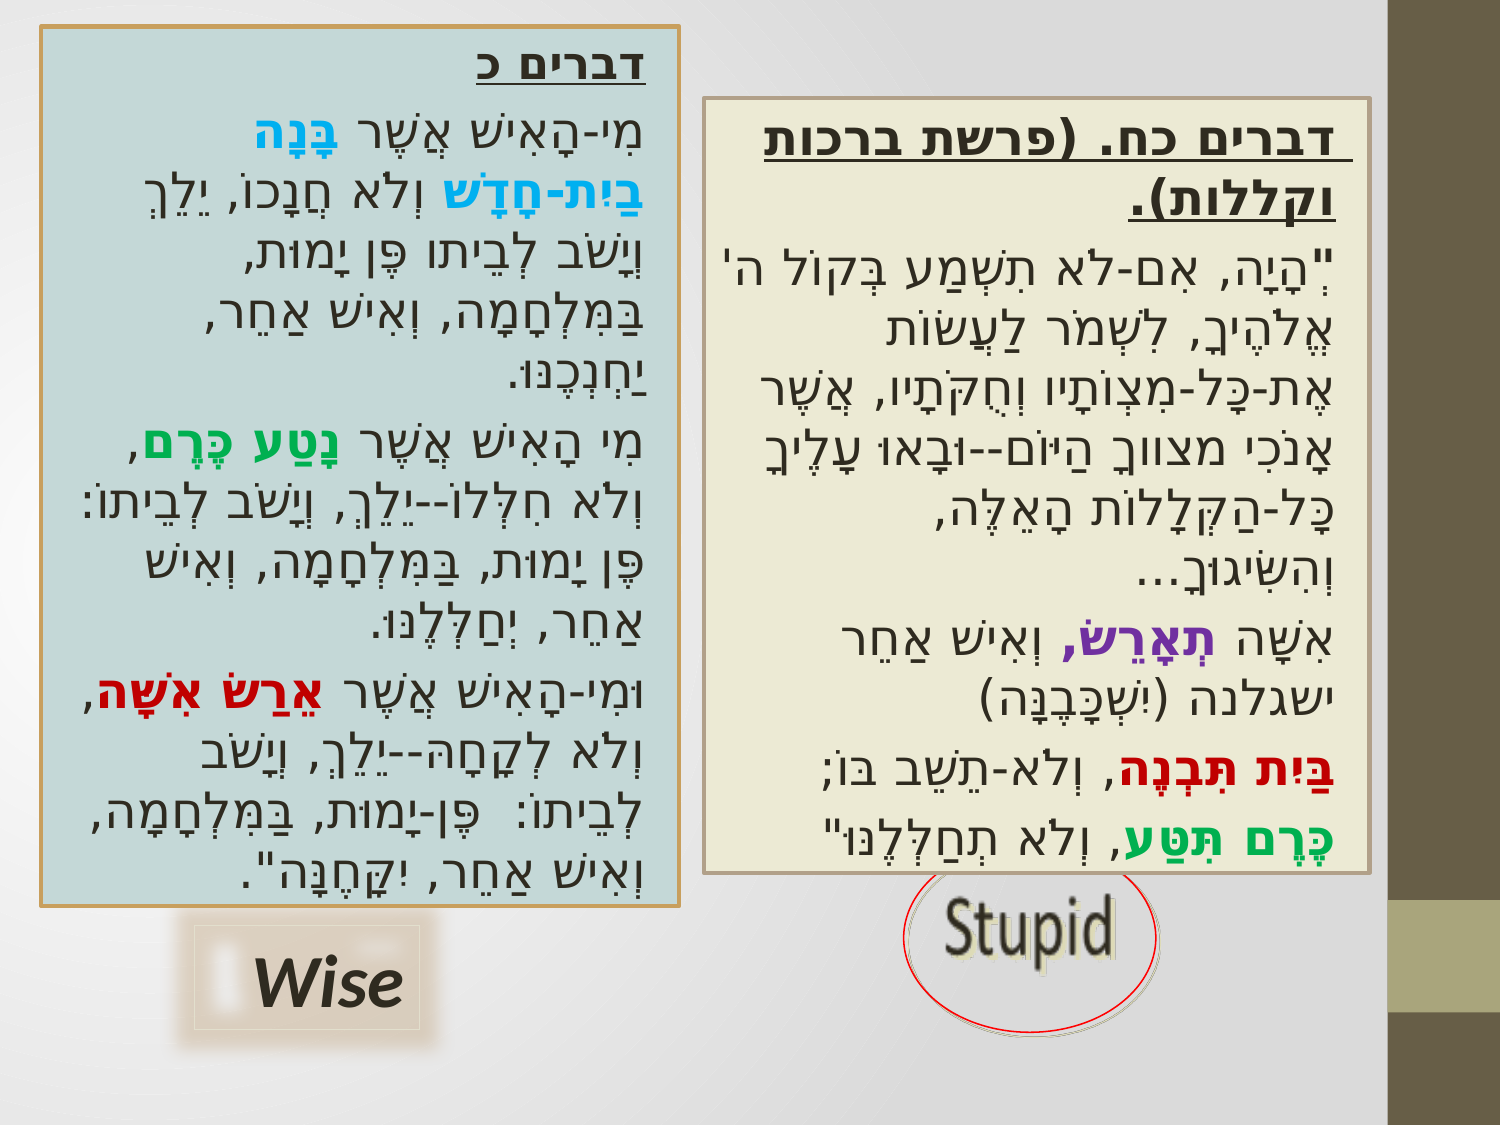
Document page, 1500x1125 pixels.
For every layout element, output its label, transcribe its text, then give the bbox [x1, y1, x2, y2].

text_box דברים כ מִי-הָאִישׁ אֲשֶׁר בָּנָה בַיִת-חָדָשׁ וְלֹא חֲנָכוֹ, יֵלֵךְ וְיָשֹׁב לְבֵיתו פֶּן יָמוּת, בַּמִּלְחָמָה, וְאִישׁ אַחֵר, יַחְנְכֶנּוּ. מִי הָאִישׁ אֲשֶׁר נָטַע כֶּרֶם, וְלֹא חִלְּלוֹ--יֵלֵךְ, וְיָשֹׁב לְבֵיתוֹ: פֶּן יָמוּת, בַּמִּלְחָמָה, וְאִישׁ אַחֵר, יְחַלְּלֶנּוּ. וּמִי-הָאִישׁ אֲשֶׁר אֵרַשׂ אִשָּׁה, וְלֹא לְקָחָהּ--יֵלֵךְ, וְיָשֹׁב לְבֵיתוֹ: פֶּן-יָמוּת, בַּמִּלְחָמָה, וְאִישׁ אַחֵר, יִקָּחֶנָּה". [39, 24, 681, 908]
picture [903, 842, 1157, 1033]
text_box Wise [194, 925, 420, 1030]
text_box דברים כח. (פרשת ברכות וקללות). "ְהָיָה, אִם-לֹא תִשְׁמַע בְּקוֹל ה' אֱלֹהֶיךָ, לִשְׁמֹר לַעֲשׂוֹת אֶת-כָּל-מִצְו‍ֹתָיו וְחֻקֹּתָיו, אֲשֶׁר אָנֹכִי מצווךָ הַיּוֹם--וּבָאוּ עָלֶיךָ כָּל-הַקְּלָלוֹת הָאֵלֶּה, וְהִשִּׂיגוּךָ... אִשָּׁה תְאָרֵשׂ, וְאִישׁ אַחֵר ישגלנה (יִשְׁכָּבֶנָּה) בַּיִת תִּבְנֶה, וְלֹא-תֵשֵׁב בּוֹ; כֶּרֶם תִּטַּע, וְלֹא תְחַלְּלֶנּוּ" [702, 96, 1372, 875]
